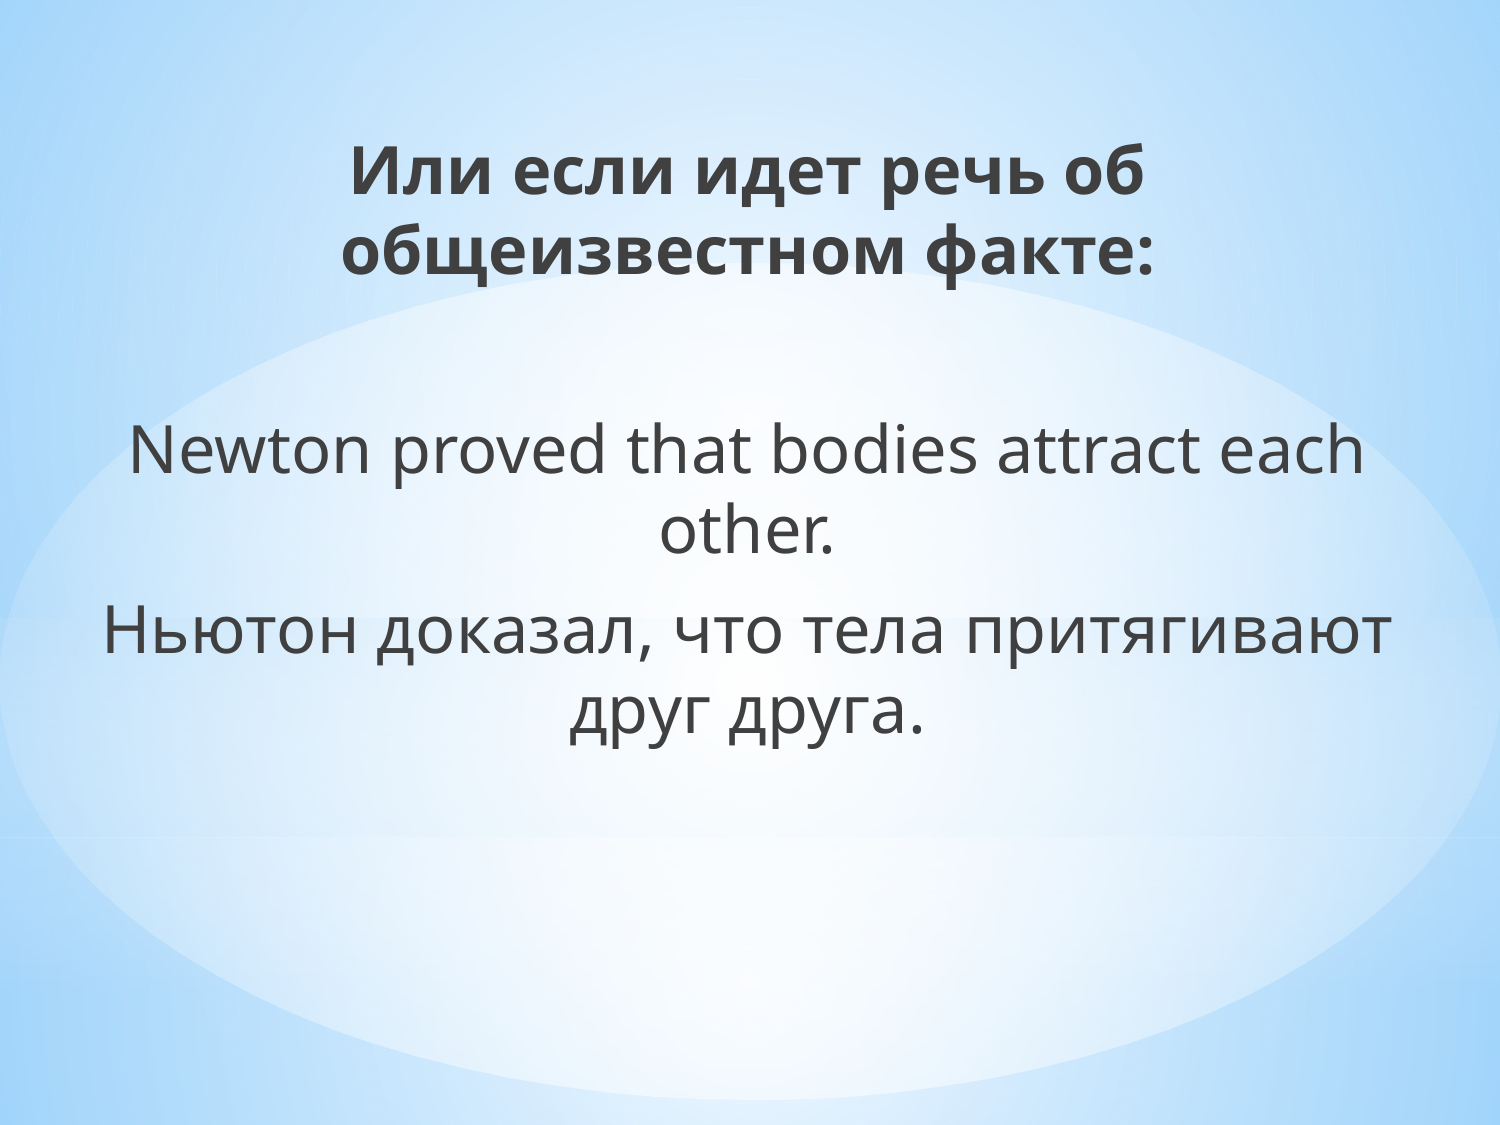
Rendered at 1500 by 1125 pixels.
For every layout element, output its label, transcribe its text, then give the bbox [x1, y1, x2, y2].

list Или если идет речь об общеизвестном факте: Newton proved that bodies attract each other. Ньютон доказал, что тела притягивают друг друга. [76, 120, 1412, 906]
